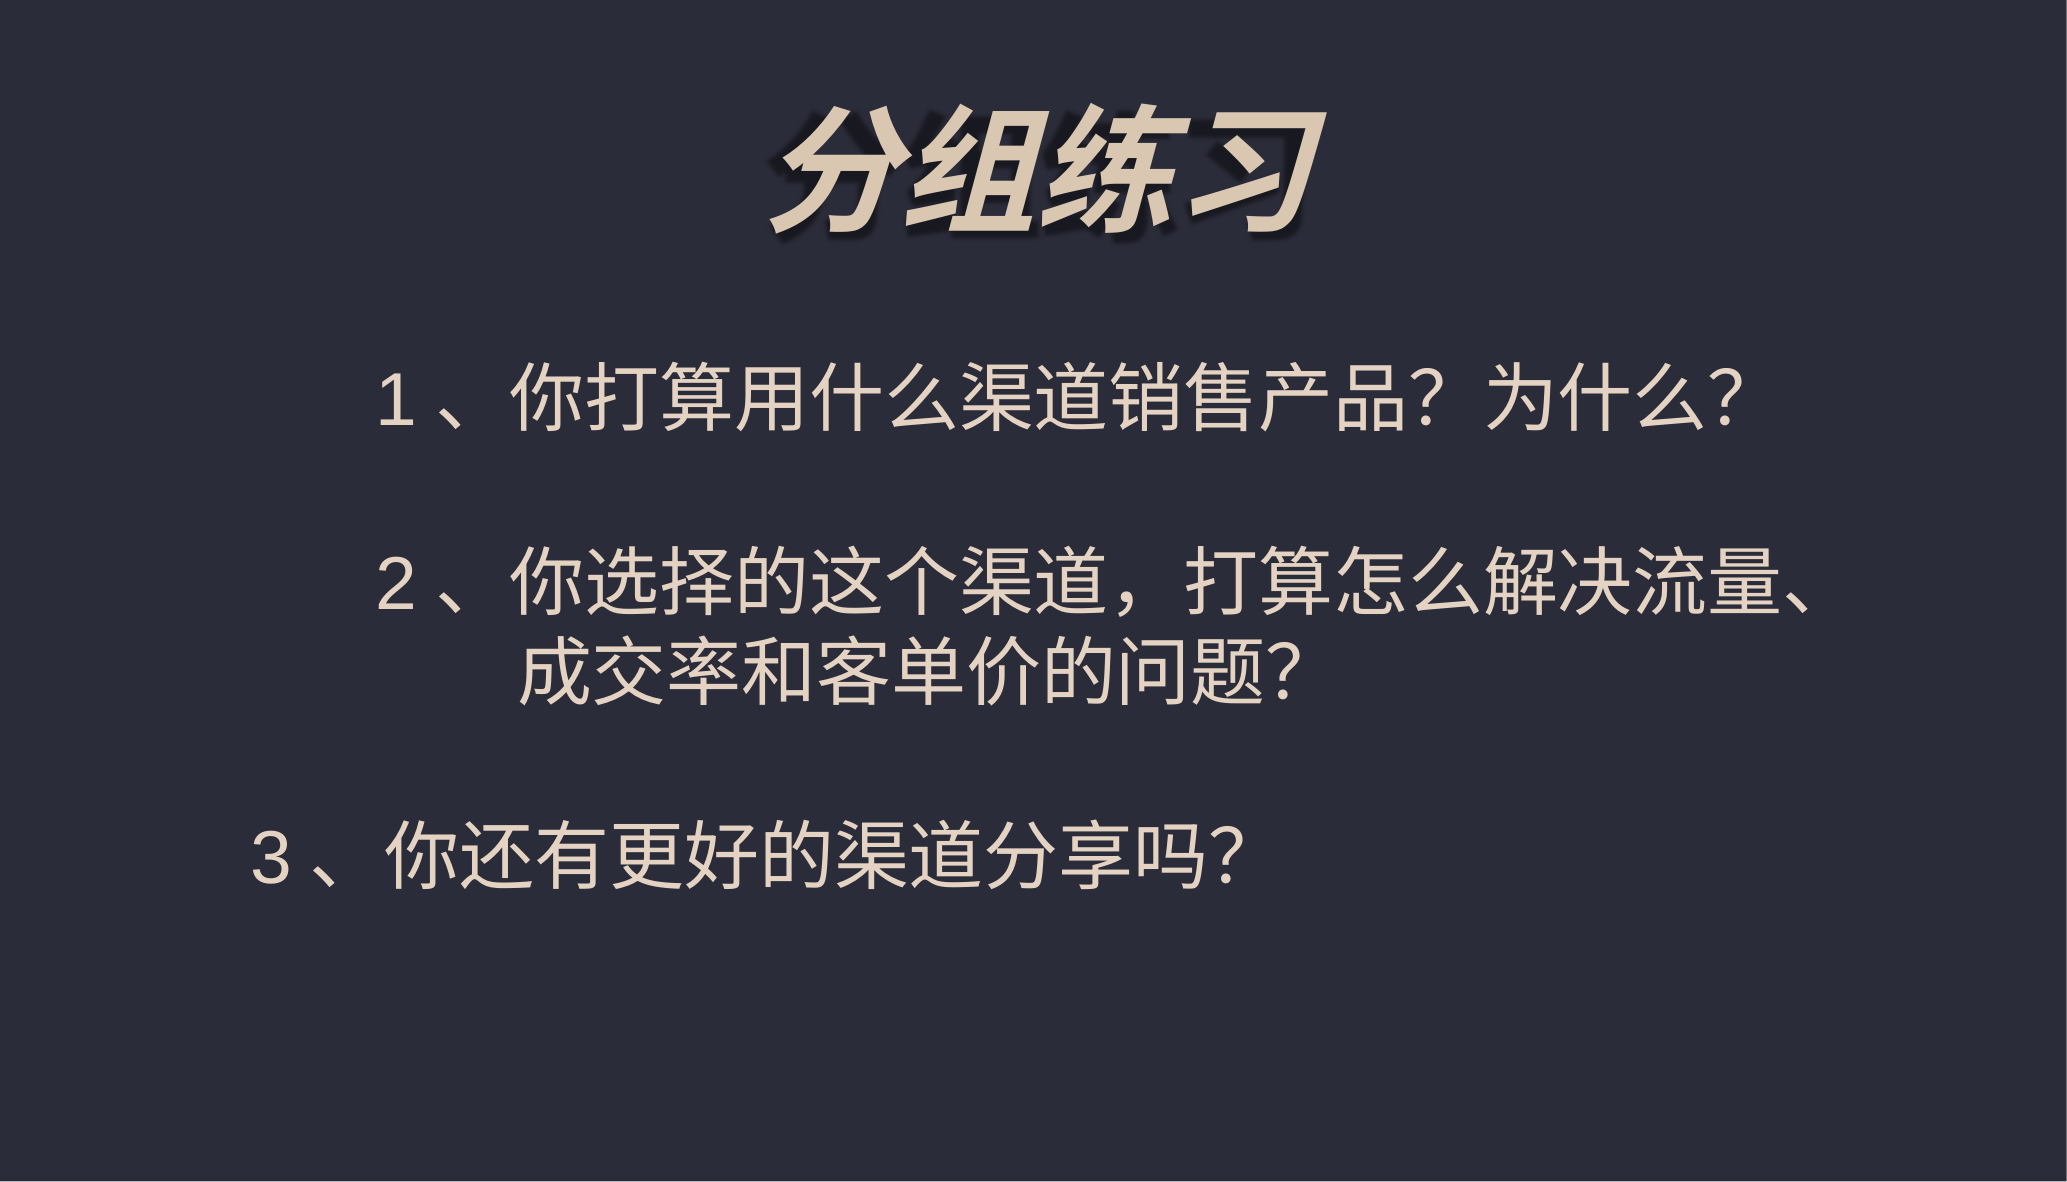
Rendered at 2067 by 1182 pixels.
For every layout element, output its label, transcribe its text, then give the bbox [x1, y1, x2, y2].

list 1、你打算用什么渠道销售产品？为什么？ 2、你选择的这个渠道，打算怎么解决流量、 成交率和客单价的问题？ 3、你还有更好的渠道分享吗？ [223, 348, 1845, 1021]
picture [676, 45, 1404, 346]
title 分组练习 [754, 81, 1314, 281]
